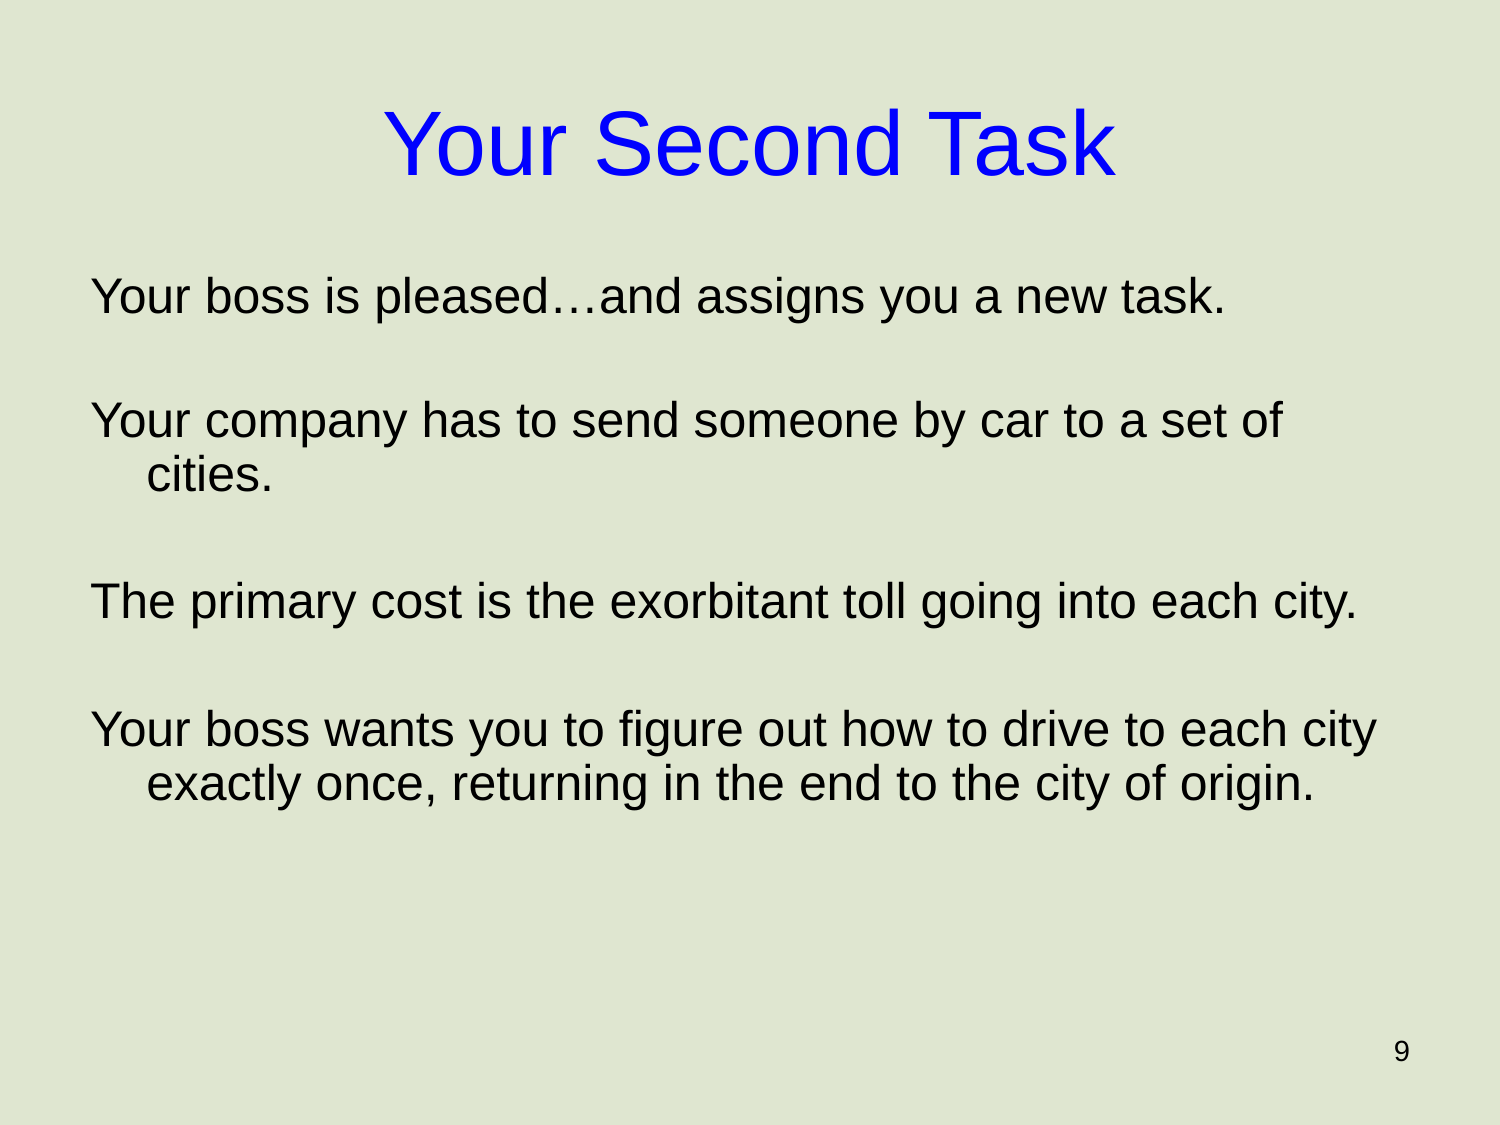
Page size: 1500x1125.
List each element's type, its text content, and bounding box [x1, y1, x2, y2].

list Your boss is pleased…and assigns you a new task. Your company has to send someone by car to a set of cities. The primary cost is the exorbitant toll going into each city. Your boss wants you to figure out how to drive to each city exactly once, returning in the end to the city of origin. [75, 262, 1425, 1005]
slide_number 9 [1074, 1024, 1425, 1103]
title Your Second Task [75, 45, 1425, 233]
